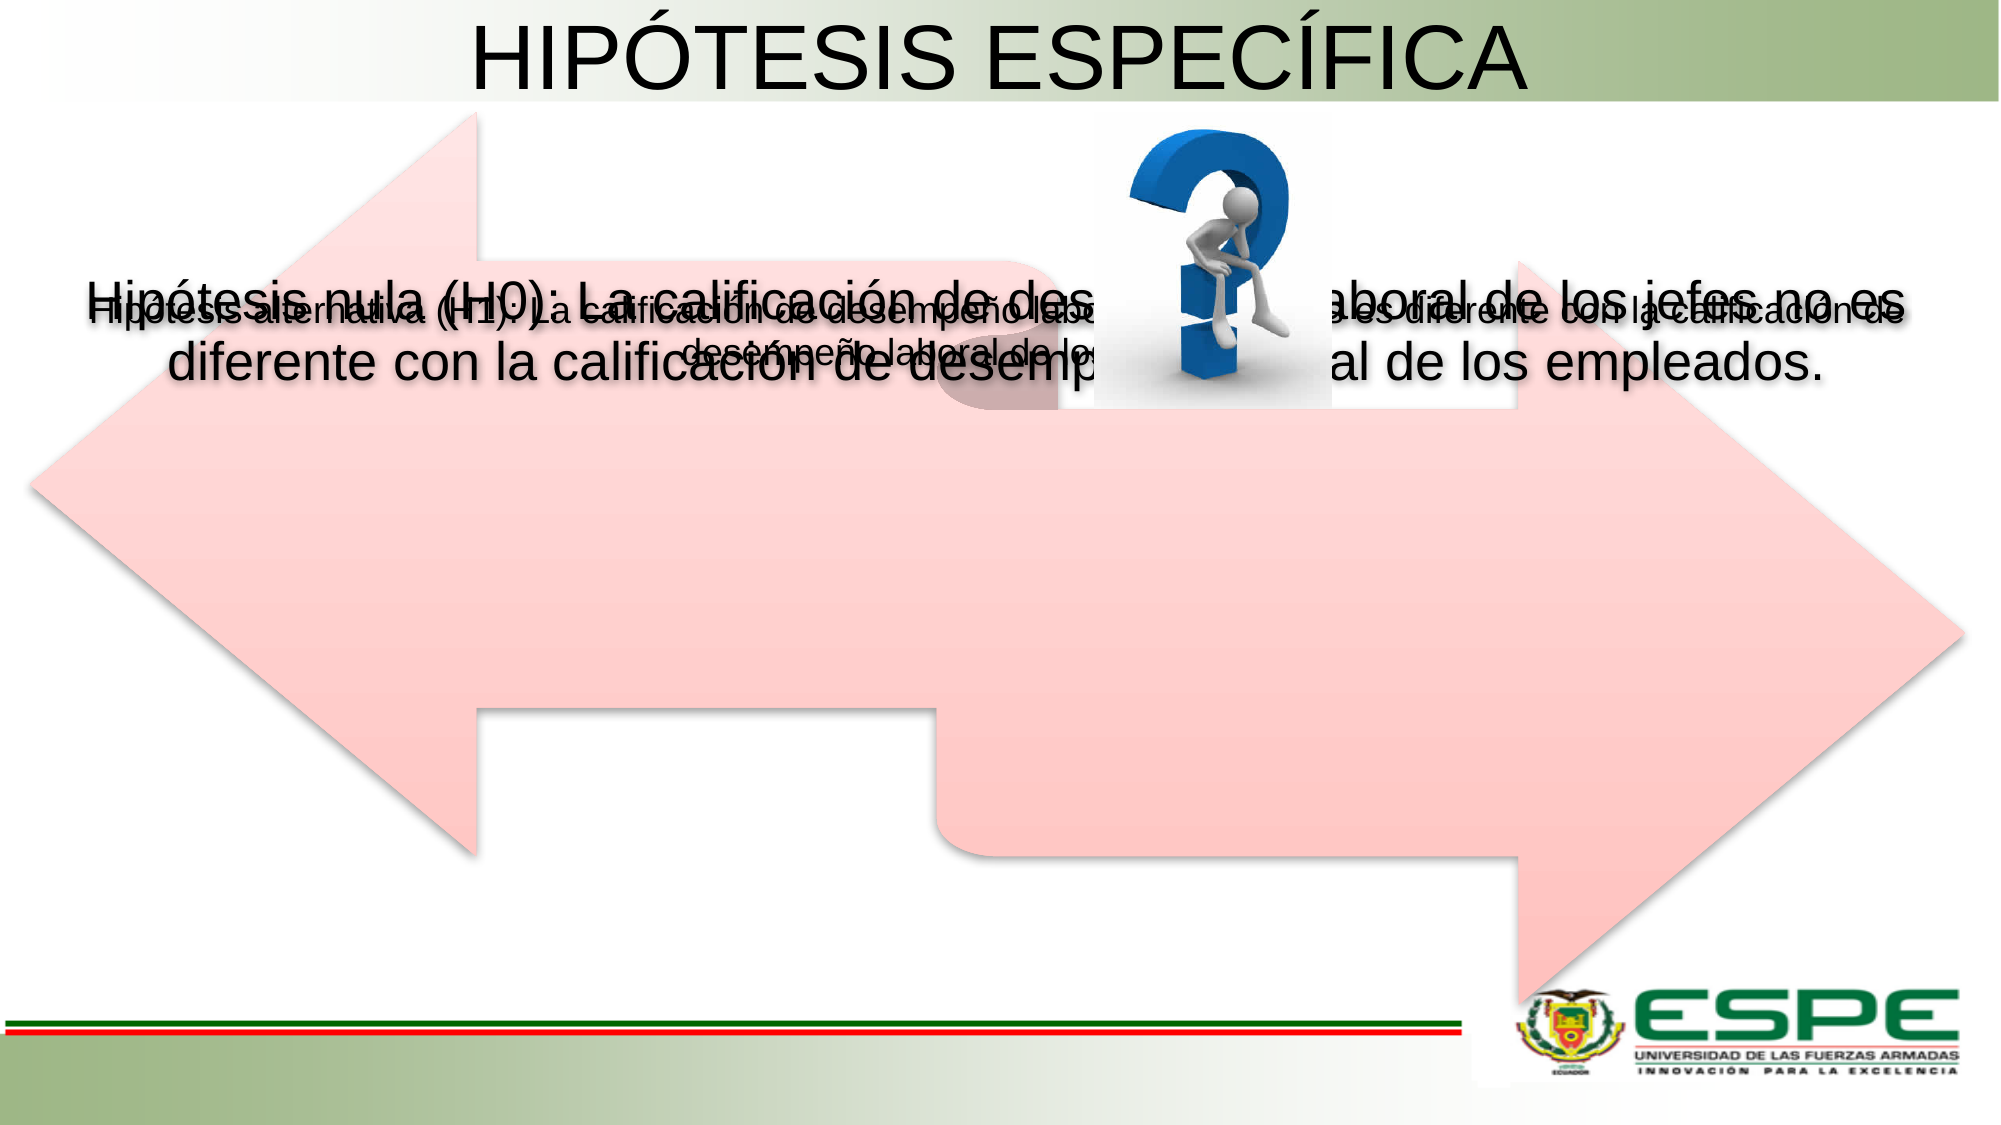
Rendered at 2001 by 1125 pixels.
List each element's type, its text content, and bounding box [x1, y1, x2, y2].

title HIPÓTESIS ESPECÍFICA [99, 0, 1901, 110]
picture [0, 0, 2001, 1125]
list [29, 112, 1966, 1006]
picture [1094, 112, 1332, 409]
